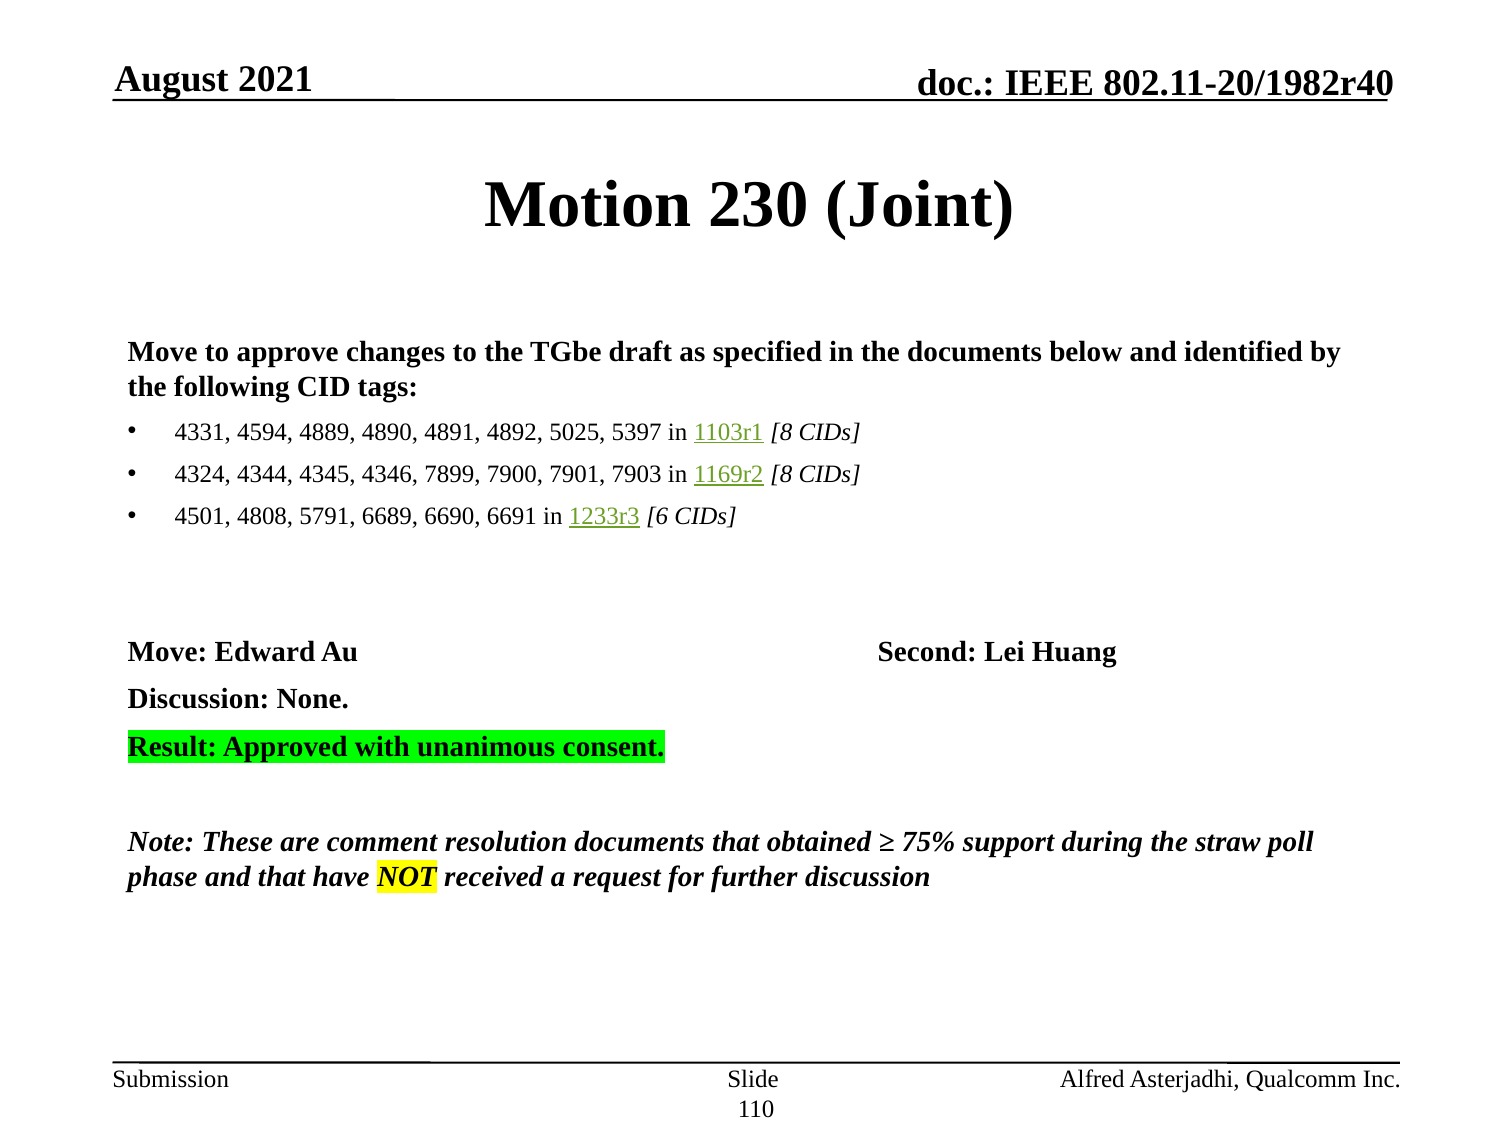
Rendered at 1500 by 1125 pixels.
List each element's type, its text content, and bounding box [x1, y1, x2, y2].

footer Alfred Asterjadhi, Qualcomm Inc. [878, 1061, 1402, 1093]
slide_number Slide 110 [712, 1061, 800, 1123]
list Move to approve changes to the TGbe draft as specified in the documents below and identified by the following CID tags: 4331, 4594, 4889, 4890, 4891, 4892, 5025, 5397 in 1103r1 [8 CIDs] 4324, 4344, 4345, 4346, 7899, 7900, 7901, 7903 in 1169r2 [8 CIDs] 4501, 4808, 5791, 6689, 6690, 6691 in 1233r3 [6 CIDs] Move: Edward Au Second: Lei Huang Discussion: None. Result: Approved with unanimous consent. Note: These are comment resolution documents that obtained ≥ 75% support during the straw poll phase and that have NOT received a request for further discussion [112, 324, 1388, 1063]
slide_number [114, 54, 423, 100]
title Motion 230 (Joint) [112, 112, 1388, 288]
